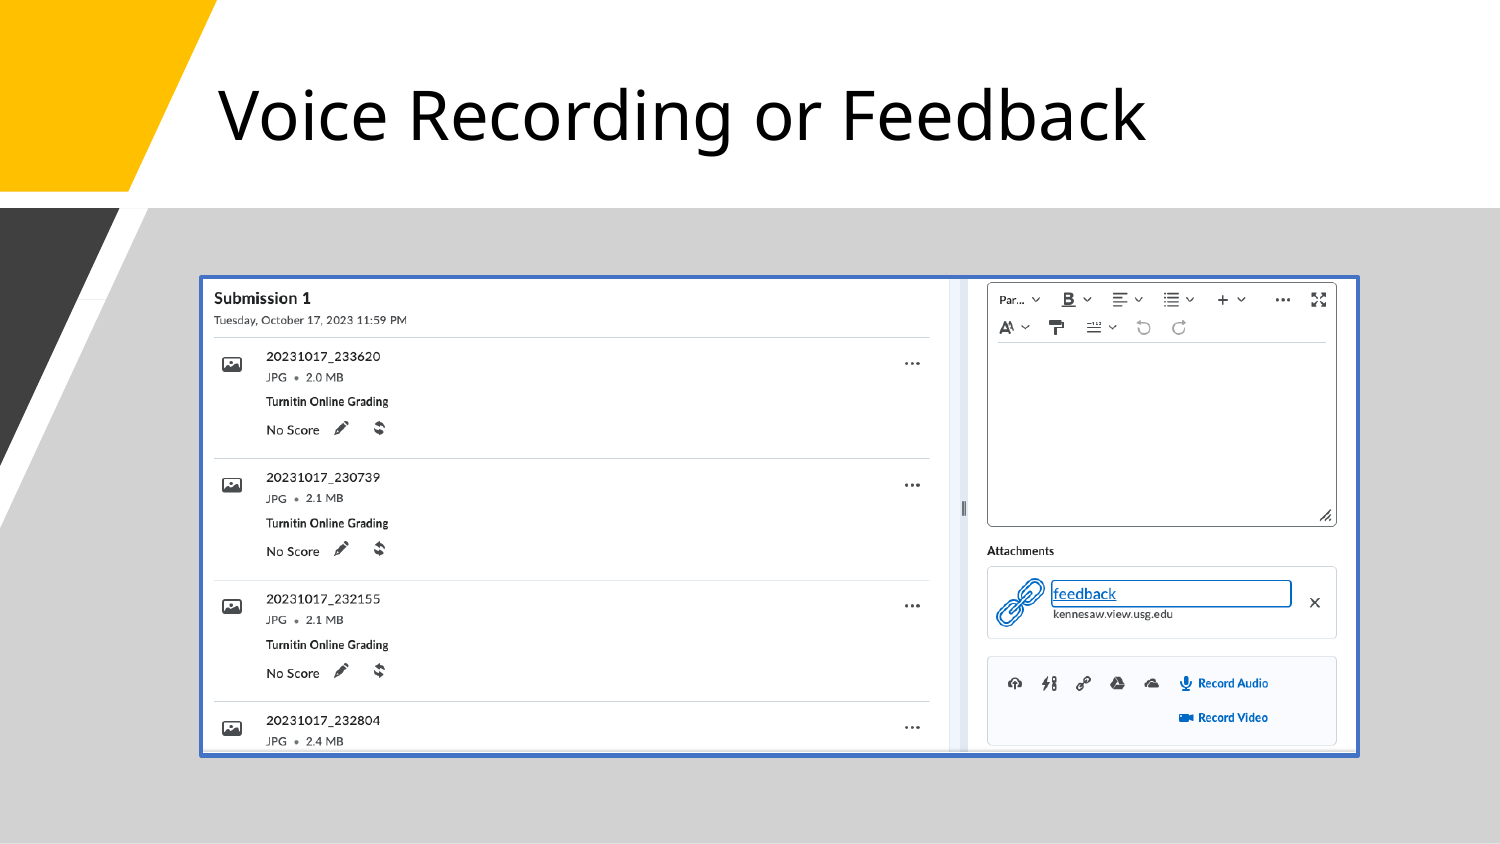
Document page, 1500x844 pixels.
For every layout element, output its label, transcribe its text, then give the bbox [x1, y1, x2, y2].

text_box [0, 207, 122, 467]
title Voice Recording or Feedback [203, 45, 1356, 192]
text_box [0, 207, 1500, 844]
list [203, 279, 1356, 754]
text_box [0, 0, 219, 193]
